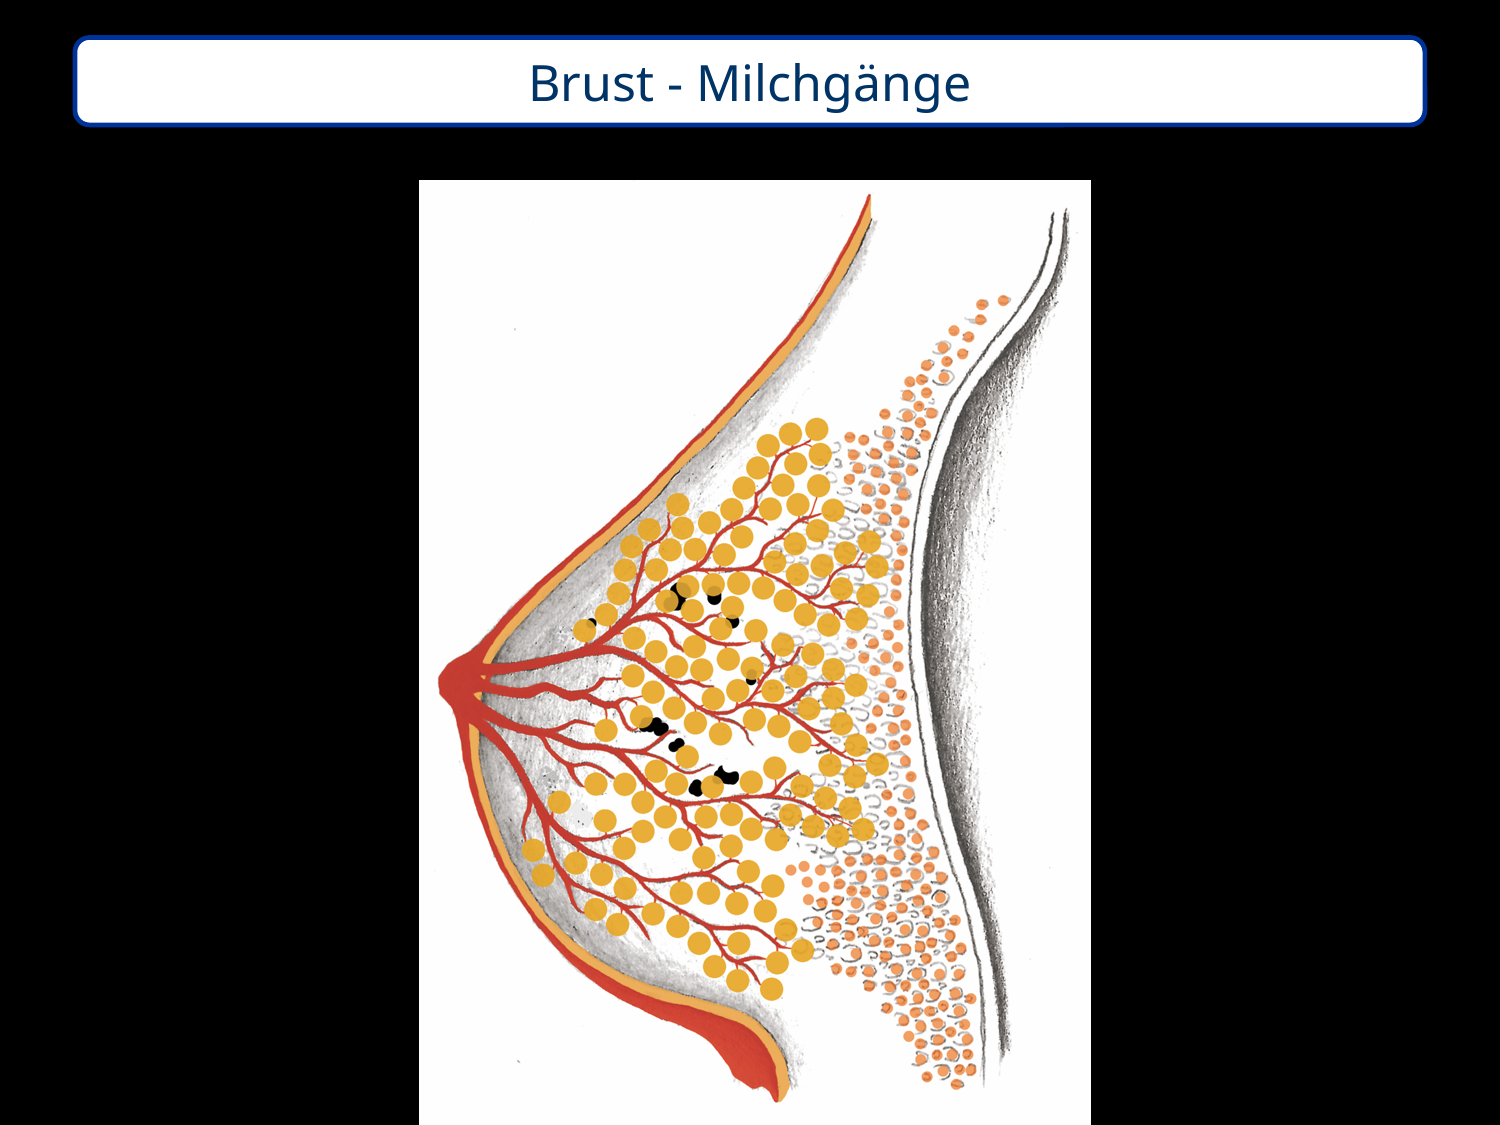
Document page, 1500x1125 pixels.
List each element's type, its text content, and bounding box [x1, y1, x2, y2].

picture [418, 180, 1091, 1125]
text_box Brust - Milchgänge [74, 37, 1425, 125]
